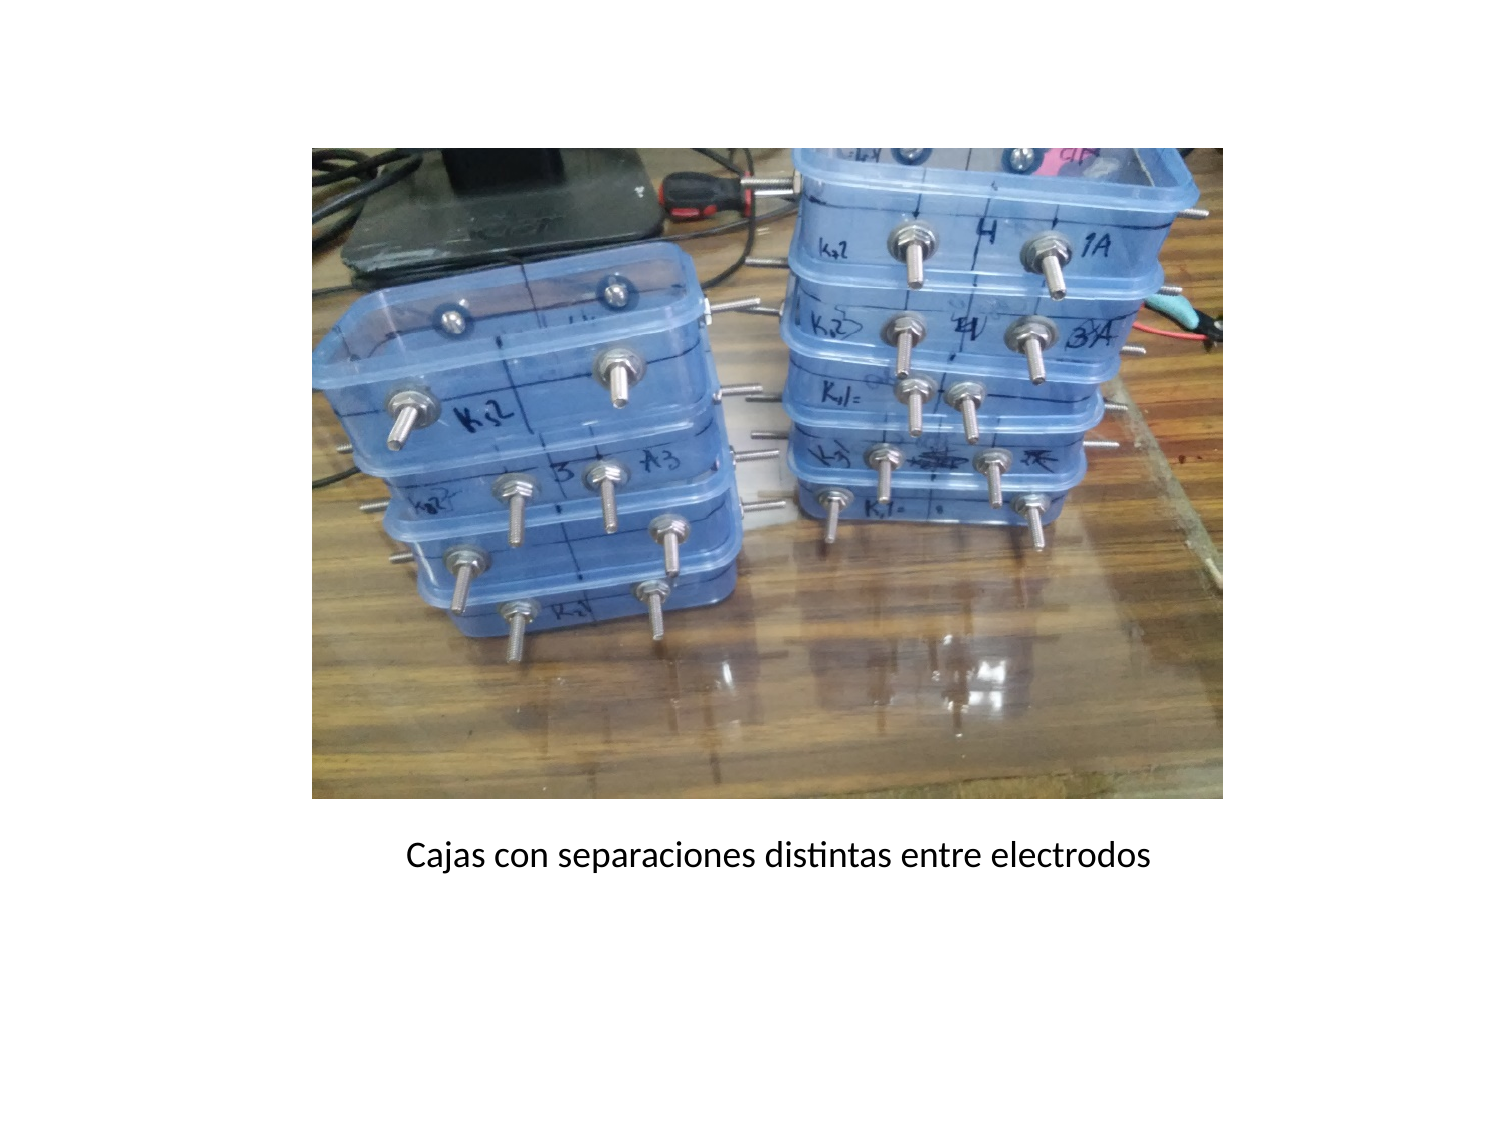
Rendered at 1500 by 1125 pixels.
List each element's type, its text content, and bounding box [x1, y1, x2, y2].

text_box Cajas con separaciones distintas entre electrodos [312, 822, 1247, 882]
picture [312, 148, 1223, 799]
